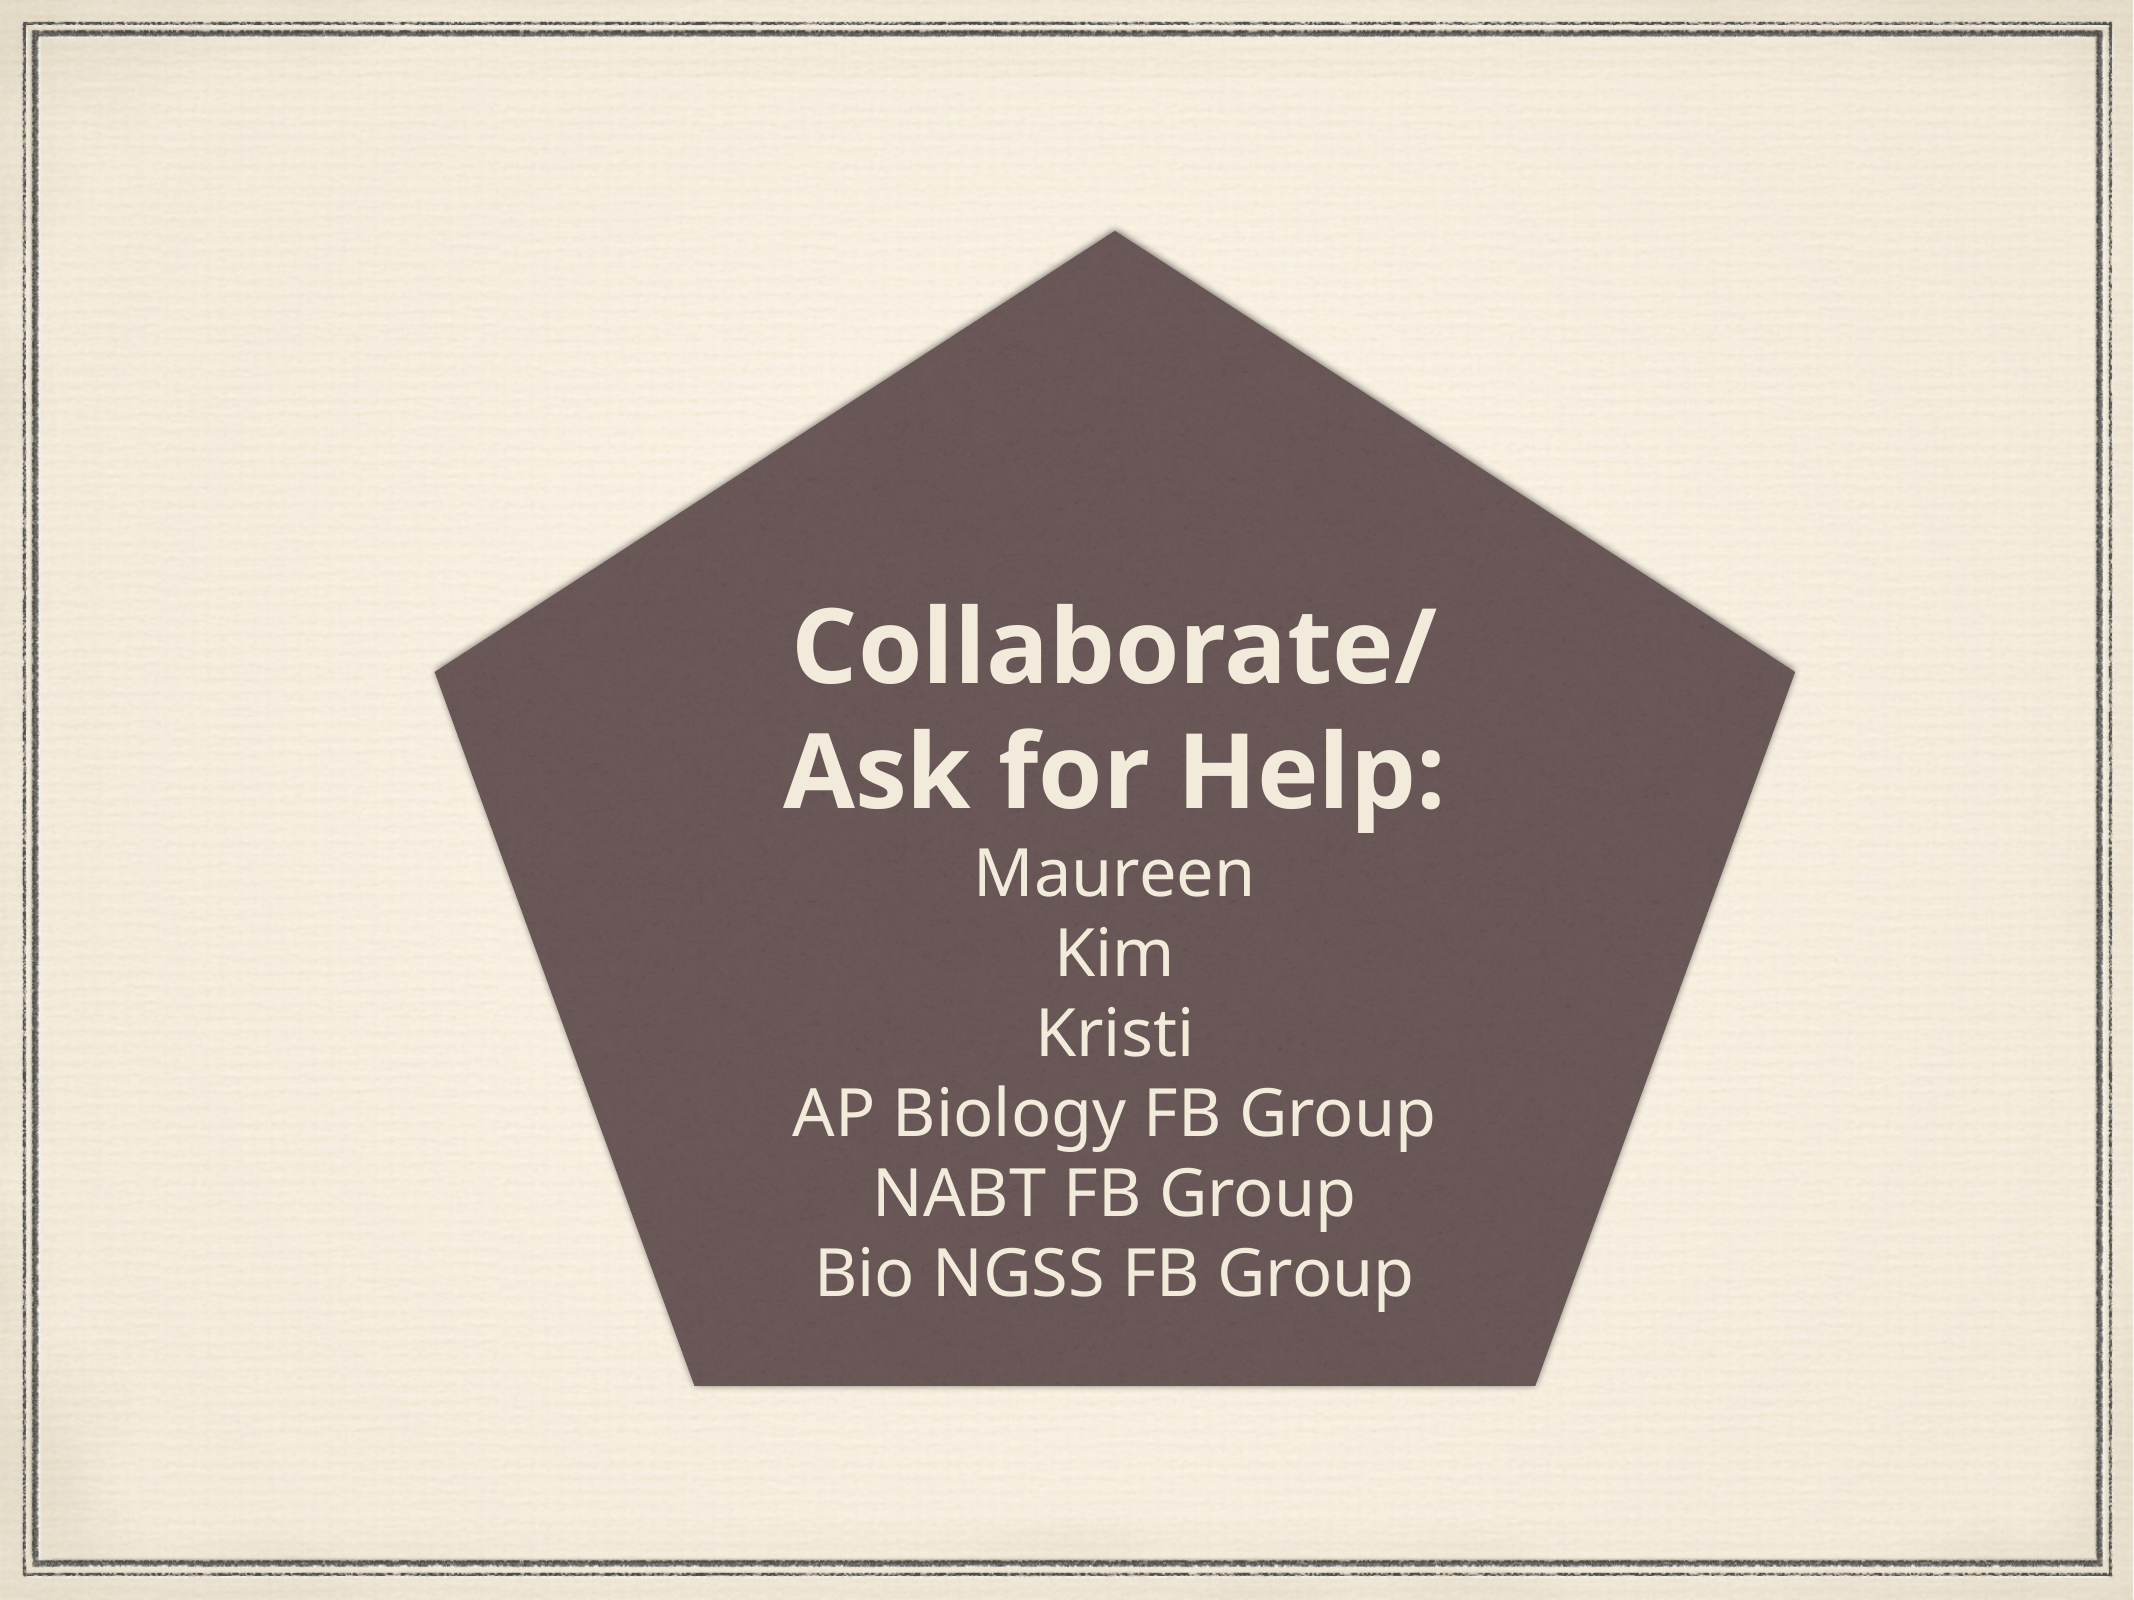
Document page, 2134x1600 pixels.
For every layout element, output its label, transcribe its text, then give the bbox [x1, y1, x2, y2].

picture [0, 0, 2134, 1600]
text_box Collaborate/ Ask for Help: Maureen Kim Kristi AP Biology FB Group NABT FB Group Bio NGSS FB Group [434, 230, 1796, 1386]
